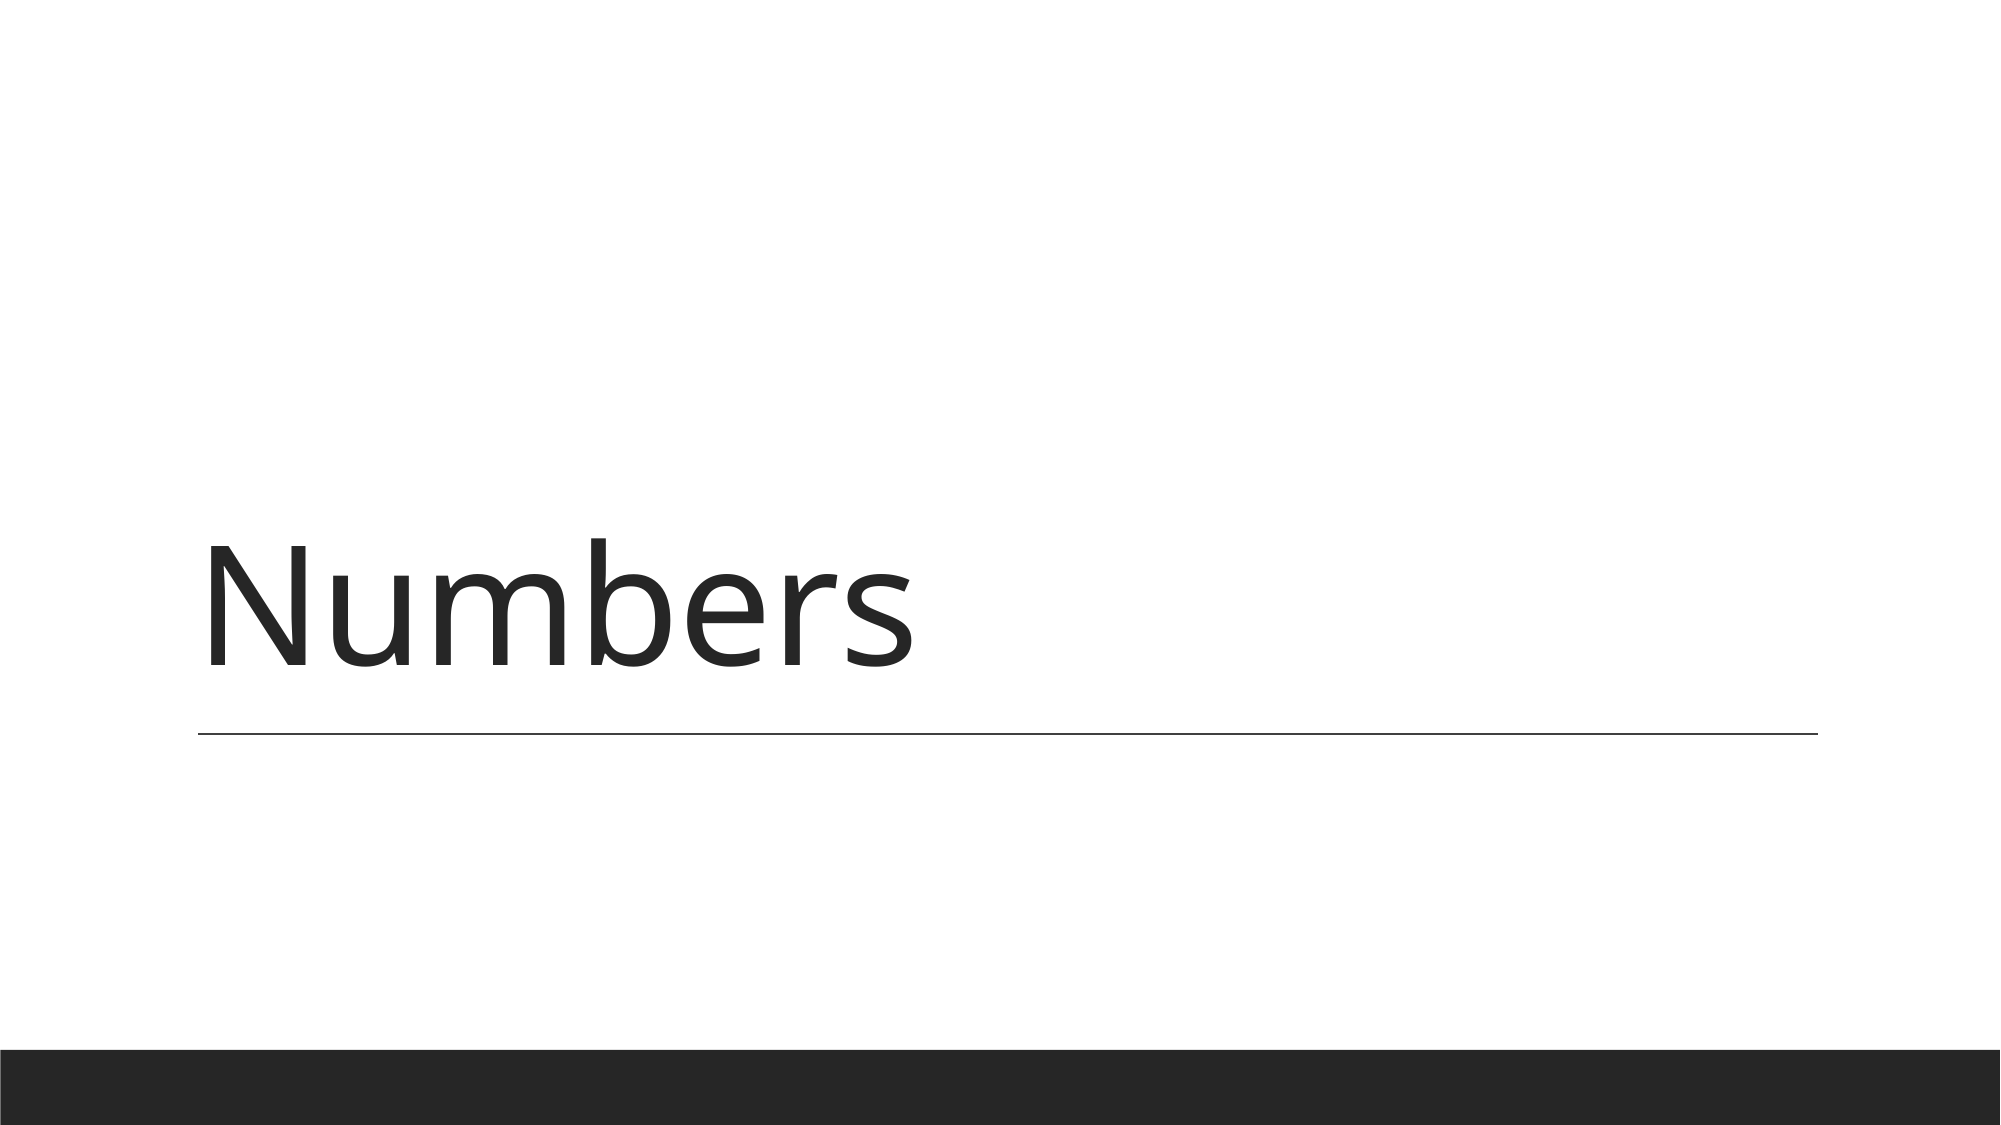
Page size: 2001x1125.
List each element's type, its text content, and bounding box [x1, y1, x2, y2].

title Numbers [180, 124, 1830, 710]
